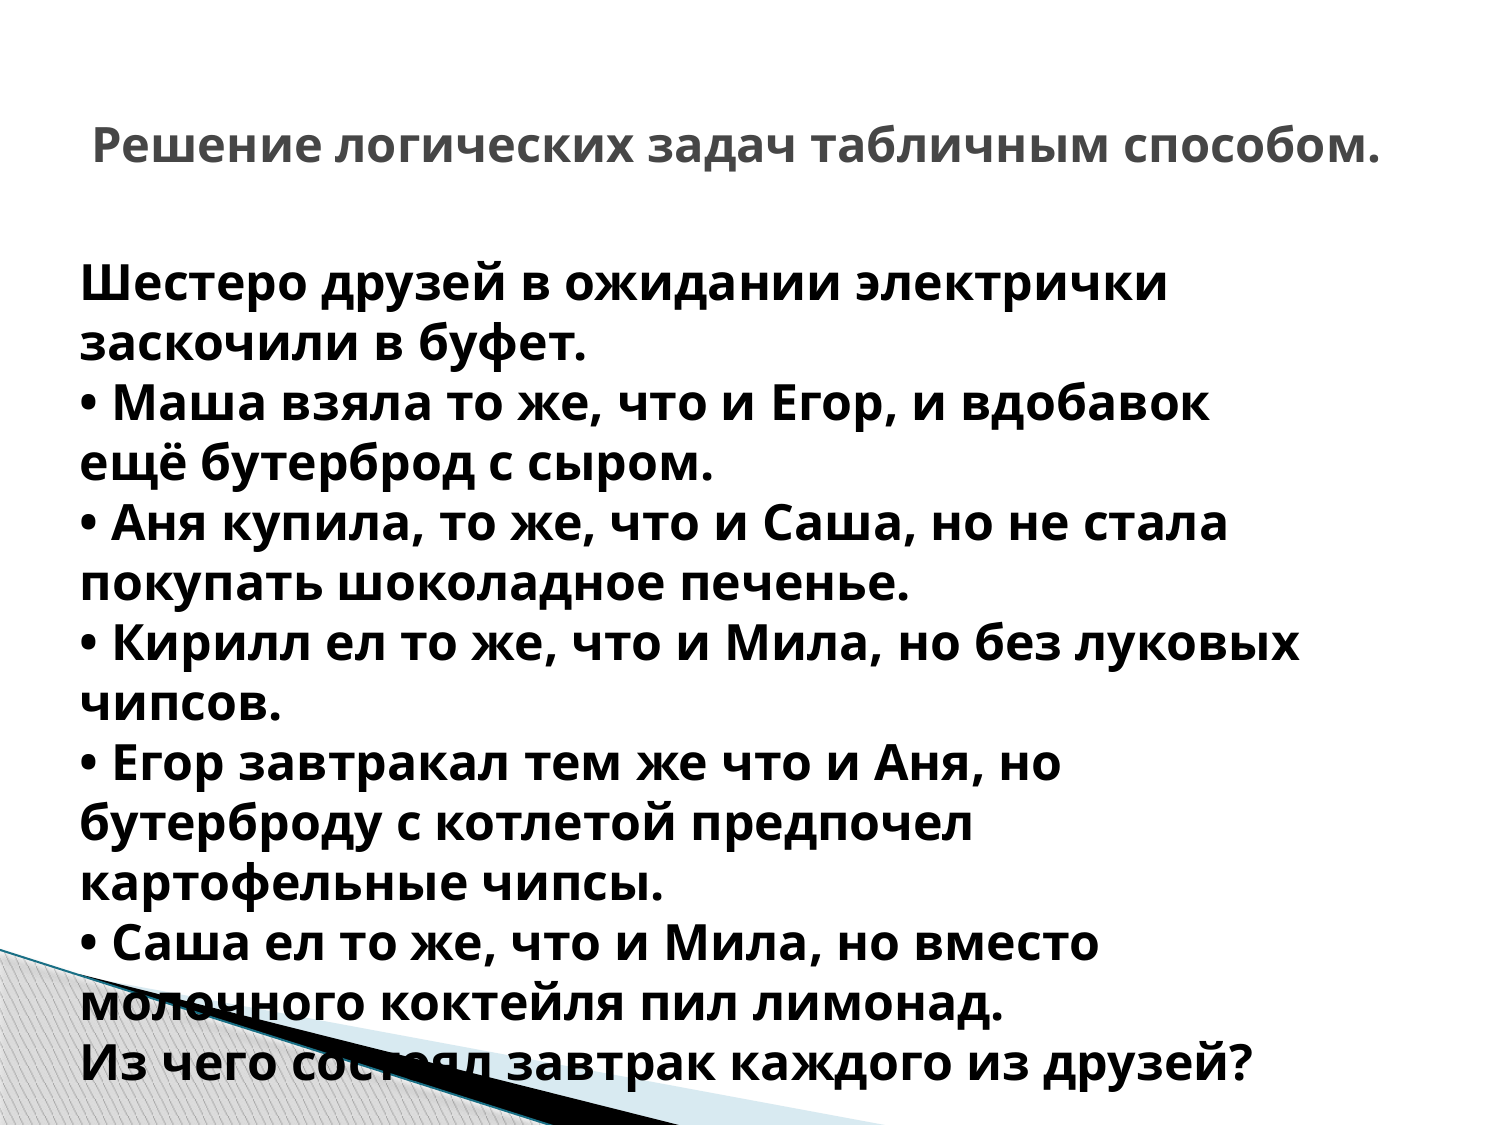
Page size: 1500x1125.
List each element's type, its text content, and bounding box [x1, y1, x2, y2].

title Решение логических задач табличным способом. [76, 78, 1427, 266]
text_box Шестеро друзей в ожидании электрички заскочили в буфет. • Маша взяла то же, что и Егор, и вдобавок ещё бутерброд с сыром. • Аня купила, то же, что и Саша, но не стала покупать шоколадное печенье. • Кирилл ел то же, что и Мила, но без луковых чипсов. • Егор завтракал тем же что и Аня, но бутерброду с котлетой предпочел картофельные чипсы. • Саша ел то же, что и Мила, но вместо молочного коктейля пил лимонад. Из чего состоял завтрак каждого из друзей? [64, 243, 1341, 1125]
